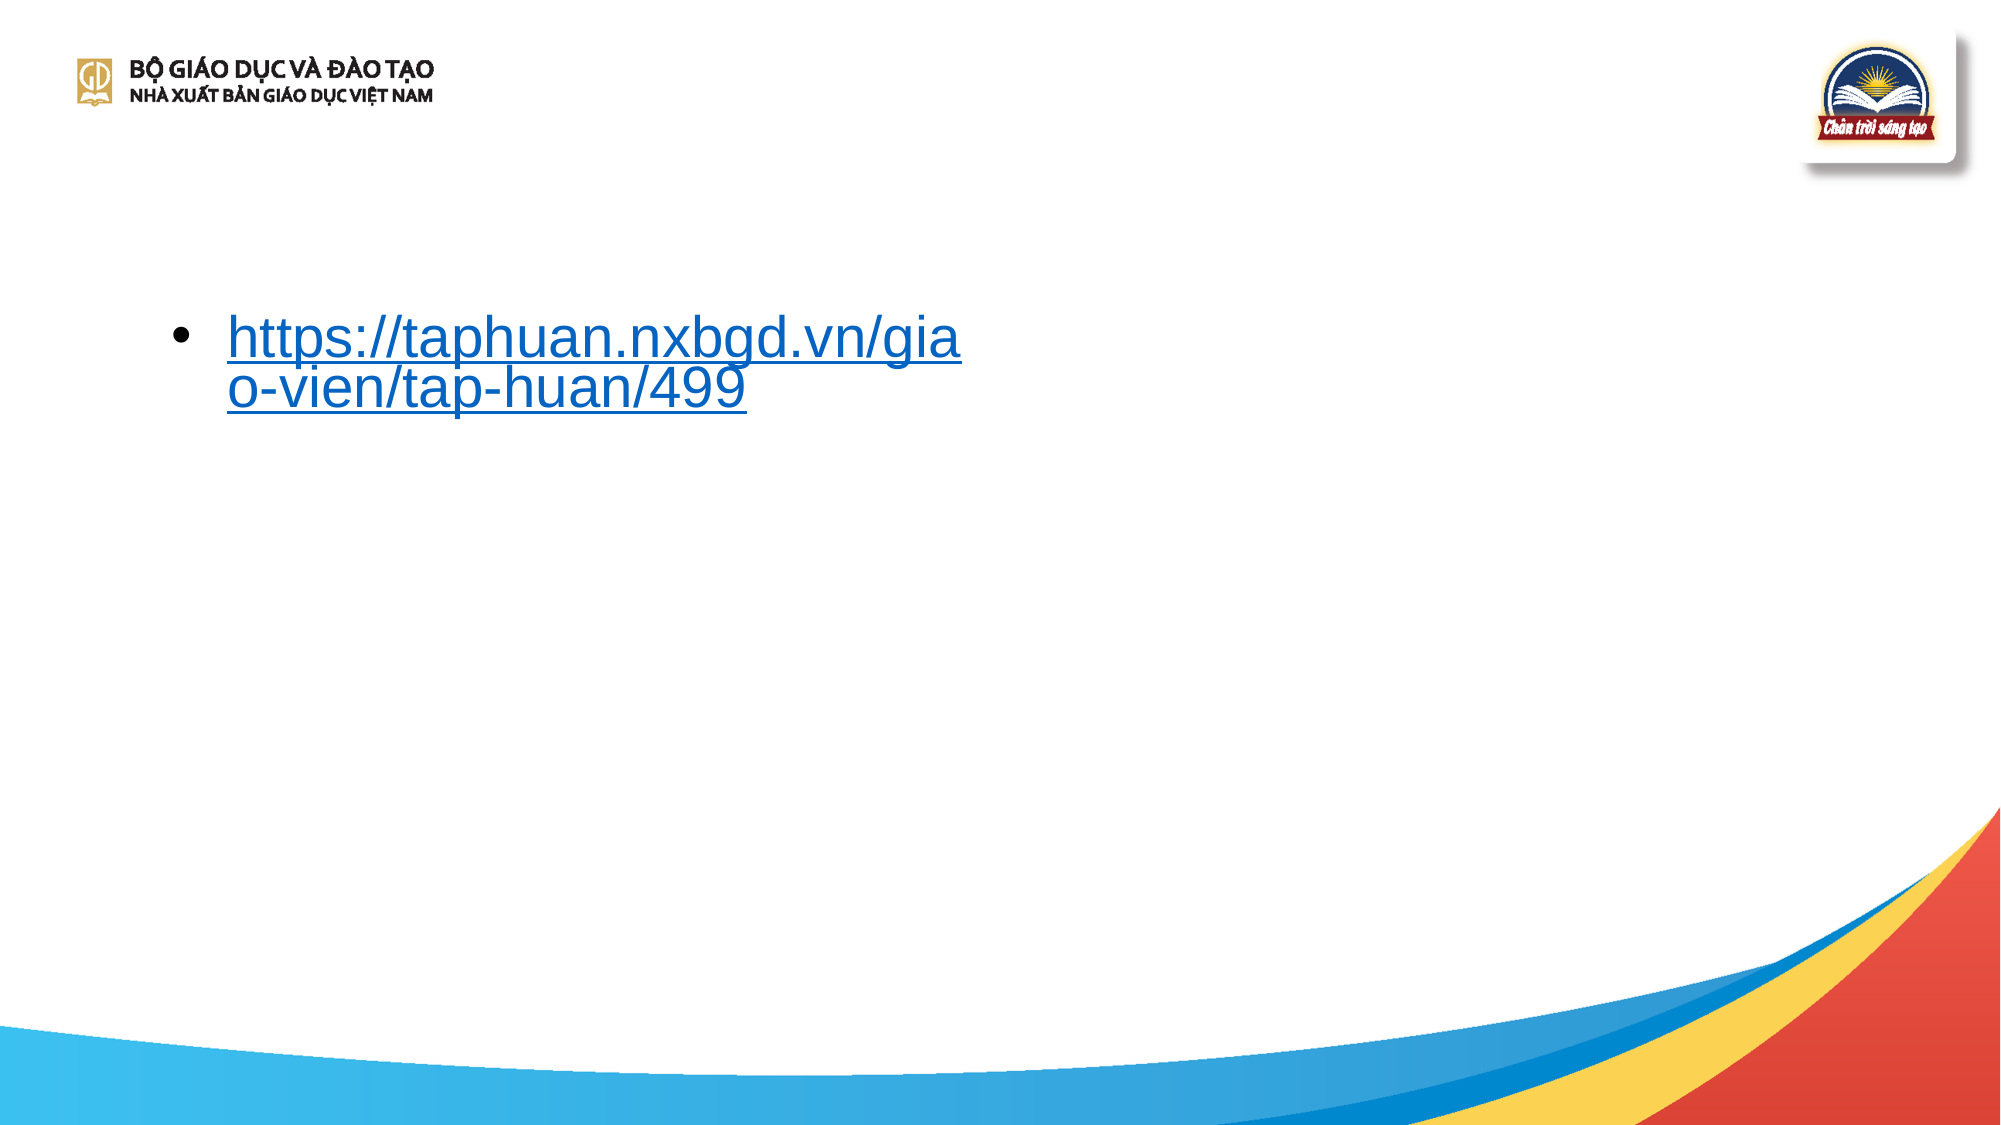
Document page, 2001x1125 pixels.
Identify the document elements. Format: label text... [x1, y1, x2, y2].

list https://taphuan.nxbgd.vn/giao-vien/tap-huan/499 [137, 299, 988, 1014]
picture [0, 0, 2001, 1125]
